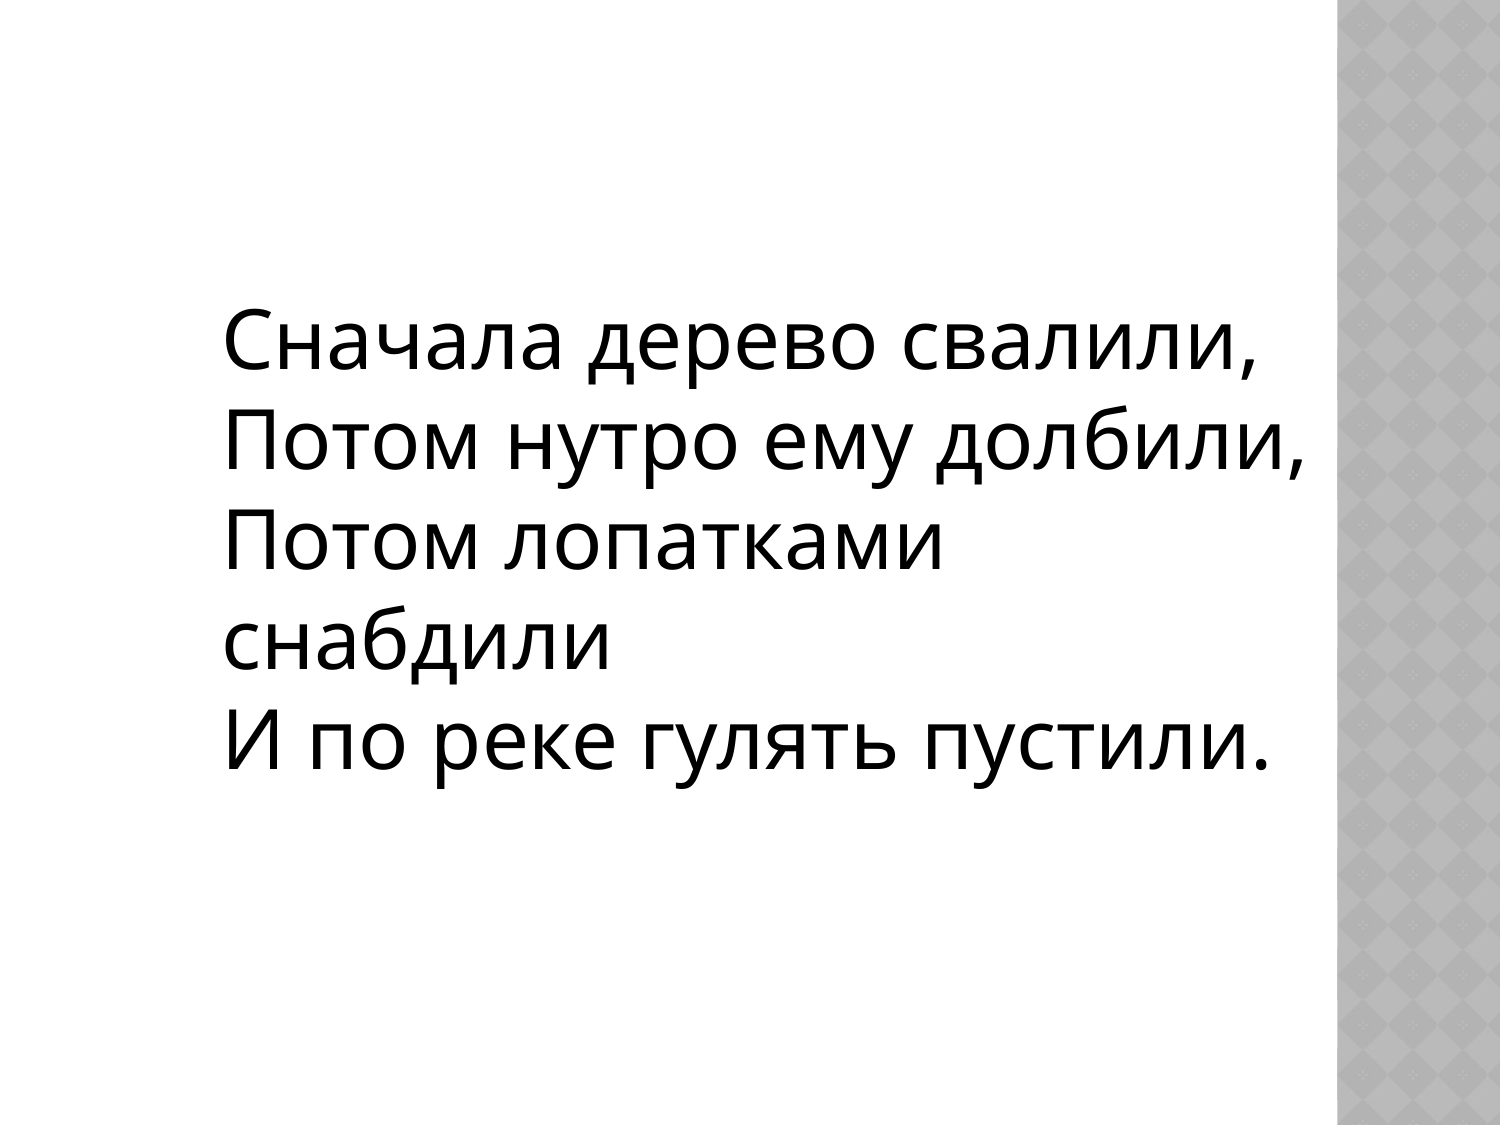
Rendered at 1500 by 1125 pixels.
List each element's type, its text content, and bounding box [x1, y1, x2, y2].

text_box Сначала дерево свалили, Потом нутро ему долбили, Потом лопатками снабдили И по реке гулять пустили. [206, 278, 1376, 794]
